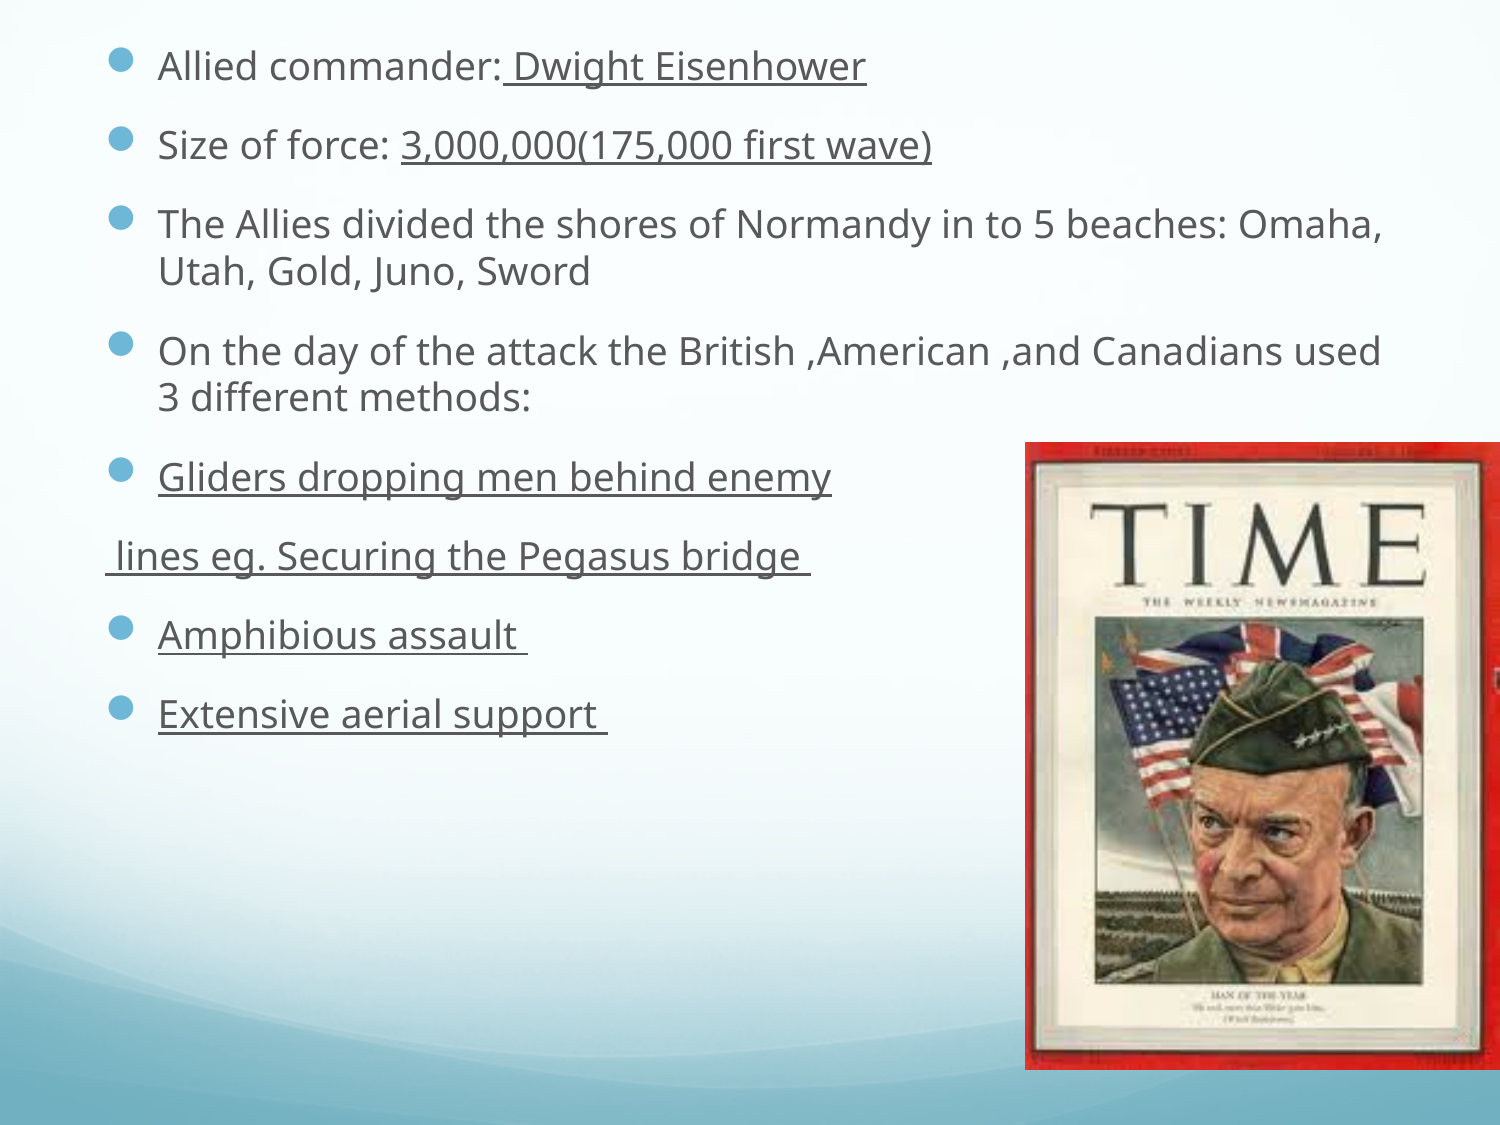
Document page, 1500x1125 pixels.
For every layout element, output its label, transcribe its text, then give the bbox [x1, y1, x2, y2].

picture [1025, 441, 1500, 1071]
list Allied commander: Dwight Eisenhower Size of force: 3,000,000(175,000 first wave) The Allies divided the shores of Normandy in to 5 beaches: Omaha, Utah, Gold, Juno, Sword On the day of the attack the British ,American ,and Canadians used 3 different methods: Gliders dropping men behind enemy lines eg. Securing the Pegasus bridge Amphibious assault Extensive aerial support [90, 33, 1410, 747]
